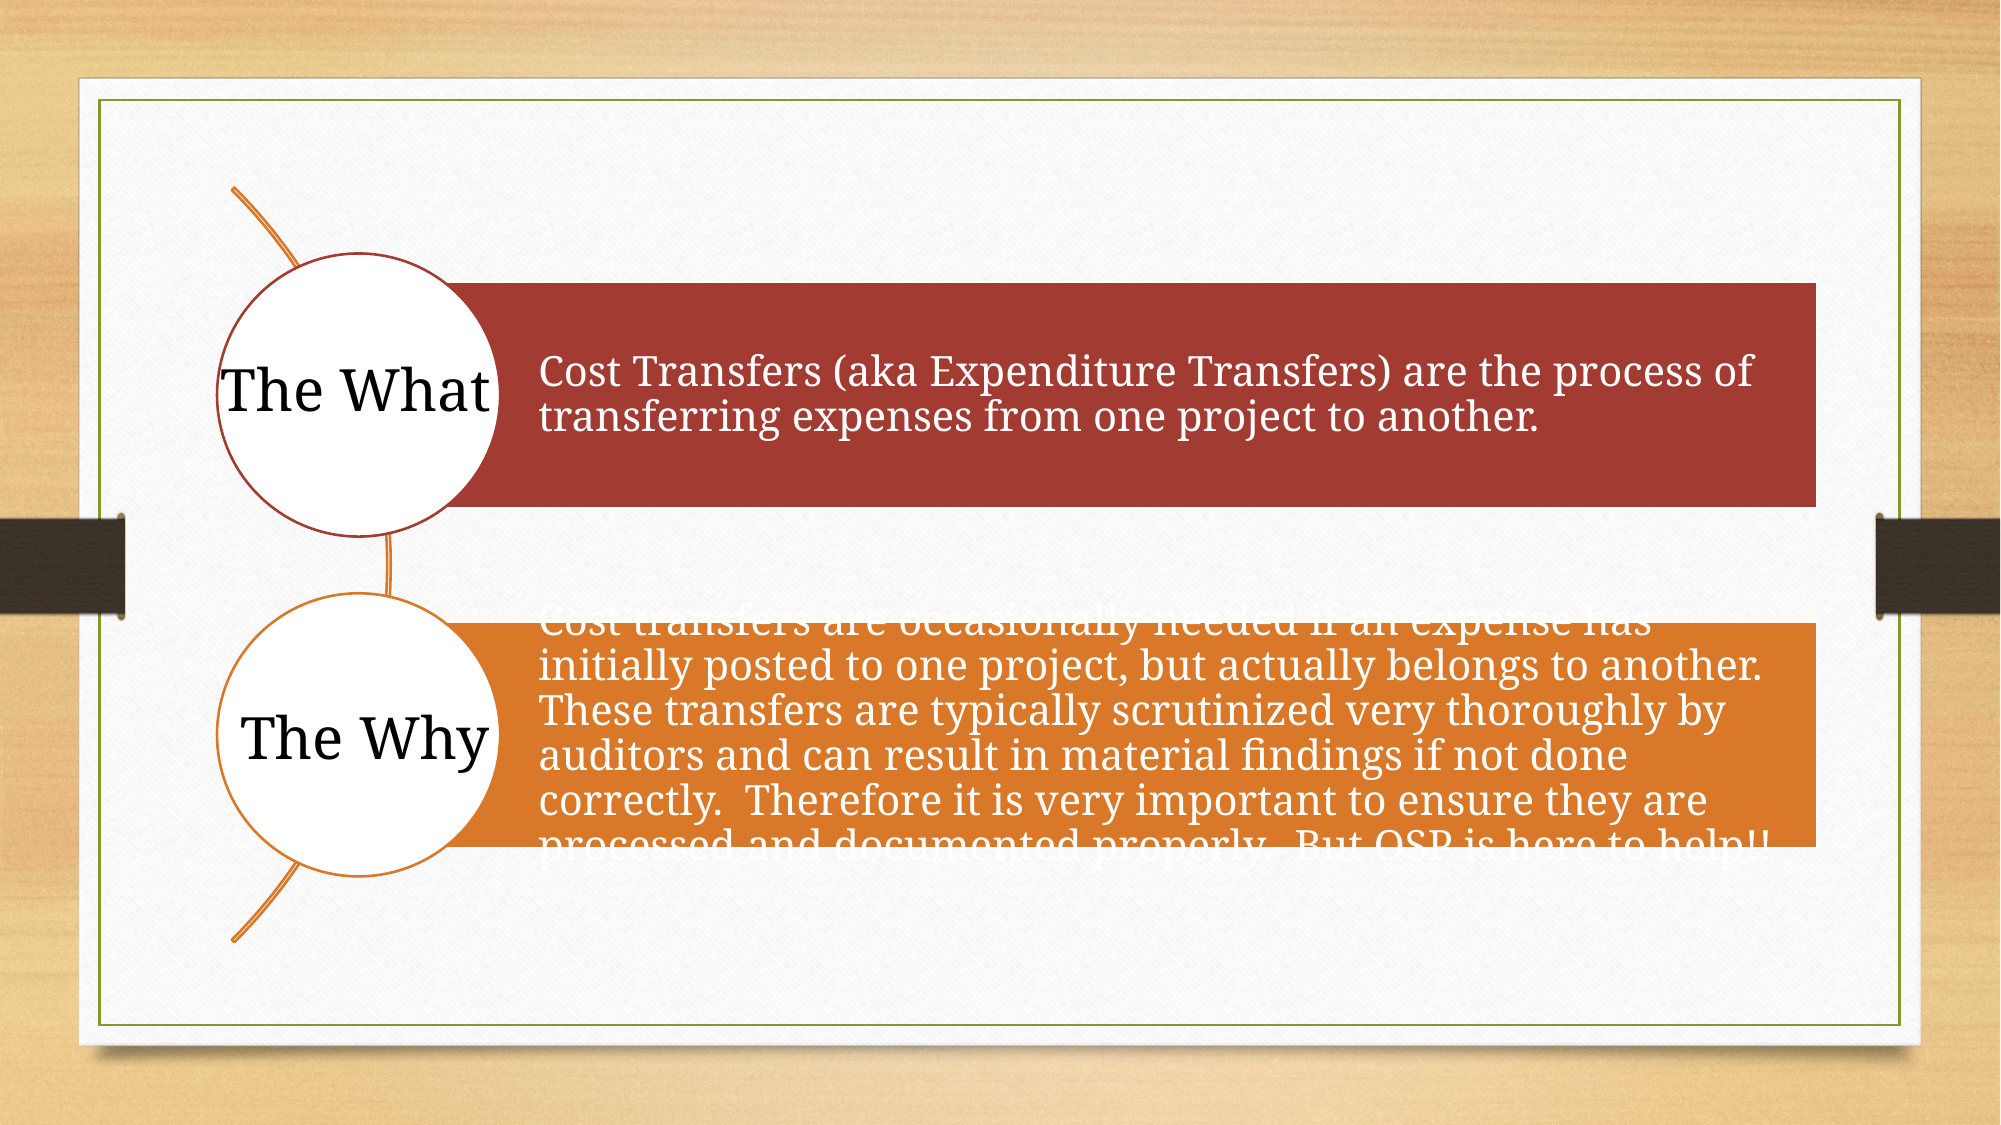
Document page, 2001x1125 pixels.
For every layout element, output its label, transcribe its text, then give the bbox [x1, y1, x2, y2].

picture [0, 0, 2001, 1125]
text_box The What [205, 345, 212, 431]
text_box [212, 168, 1822, 962]
